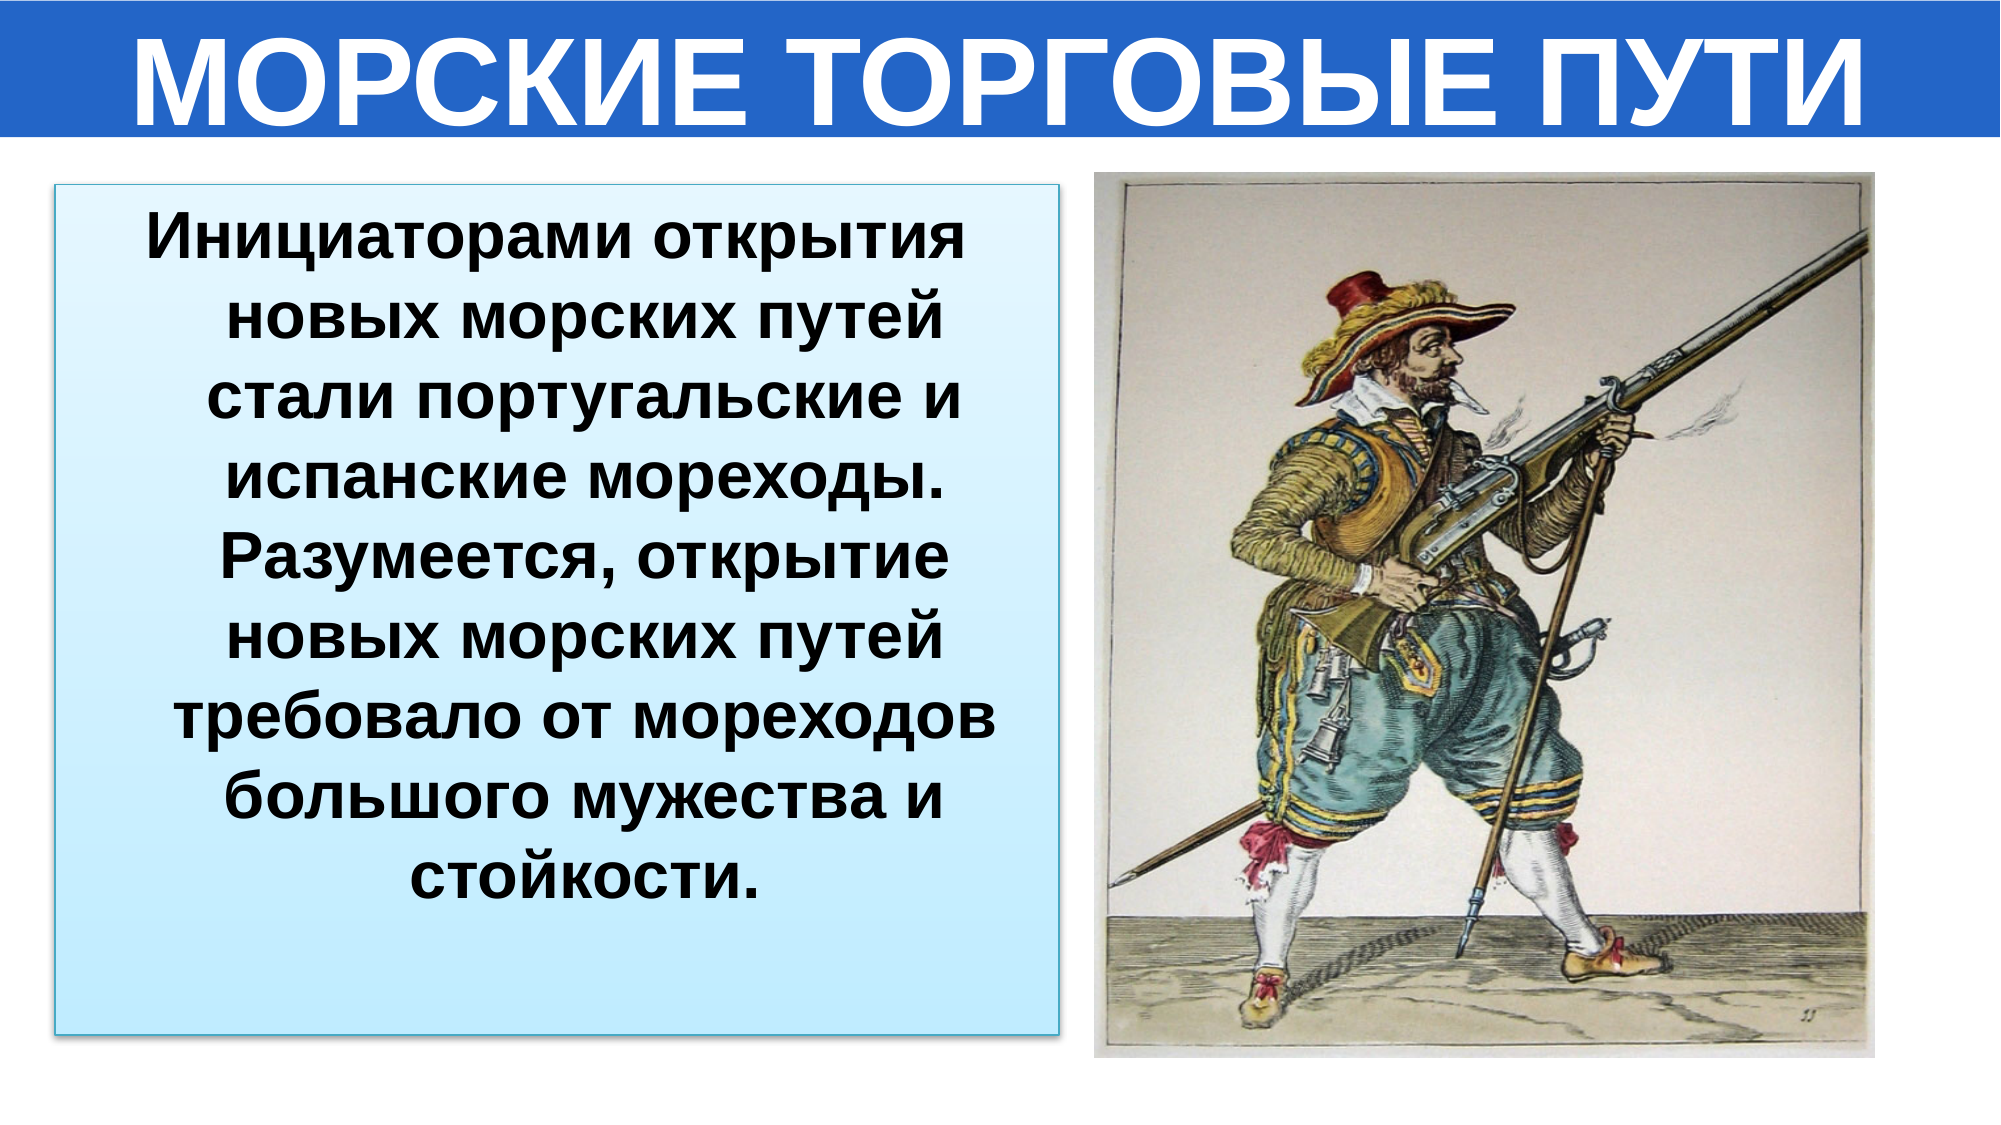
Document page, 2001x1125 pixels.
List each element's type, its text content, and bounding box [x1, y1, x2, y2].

text_box МОРСКИЕ ТОРГОВЫЕ ПУТИ [0, 0, 2000, 138]
picture [1094, 172, 1875, 1058]
list Инициаторами открытия новых морских путей стали португальские и испанские мореходы. Разумеется, открытие новых морских путей требовало от мореходов большого мужества и стойкости. [54, 184, 1060, 1036]
